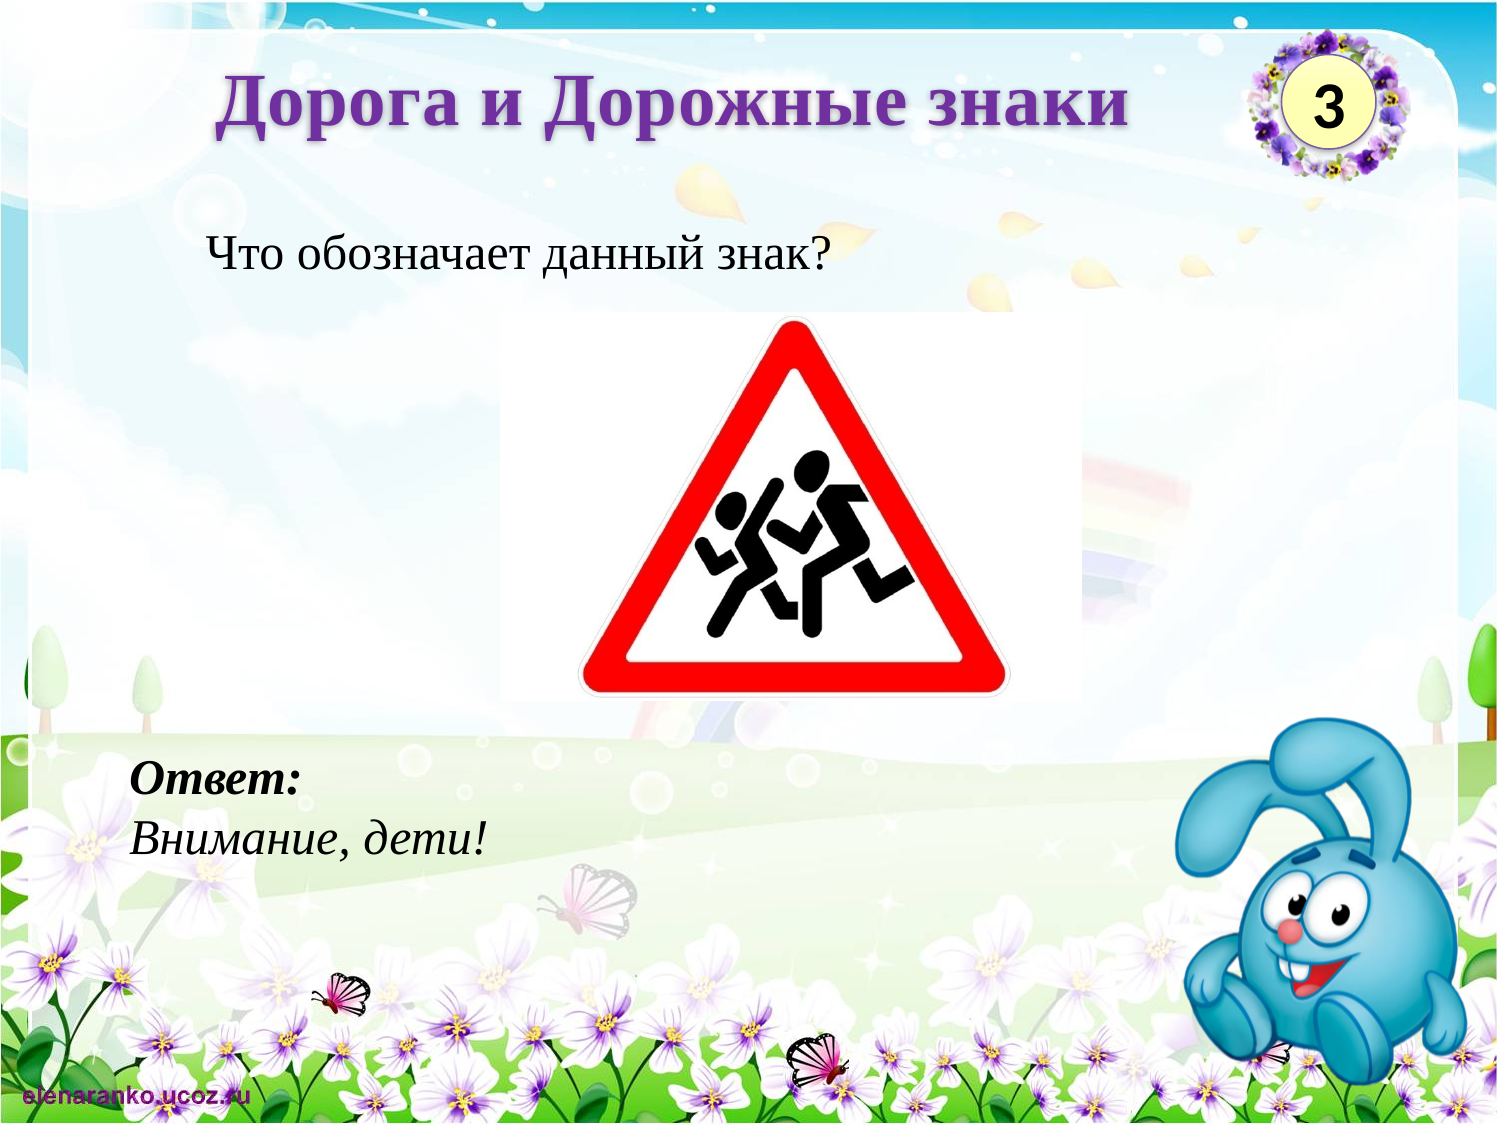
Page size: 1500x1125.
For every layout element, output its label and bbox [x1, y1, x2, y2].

text_box [187, 212, 1082, 701]
text_box [1245, 28, 1412, 185]
picture [0, 0, 1497, 1125]
